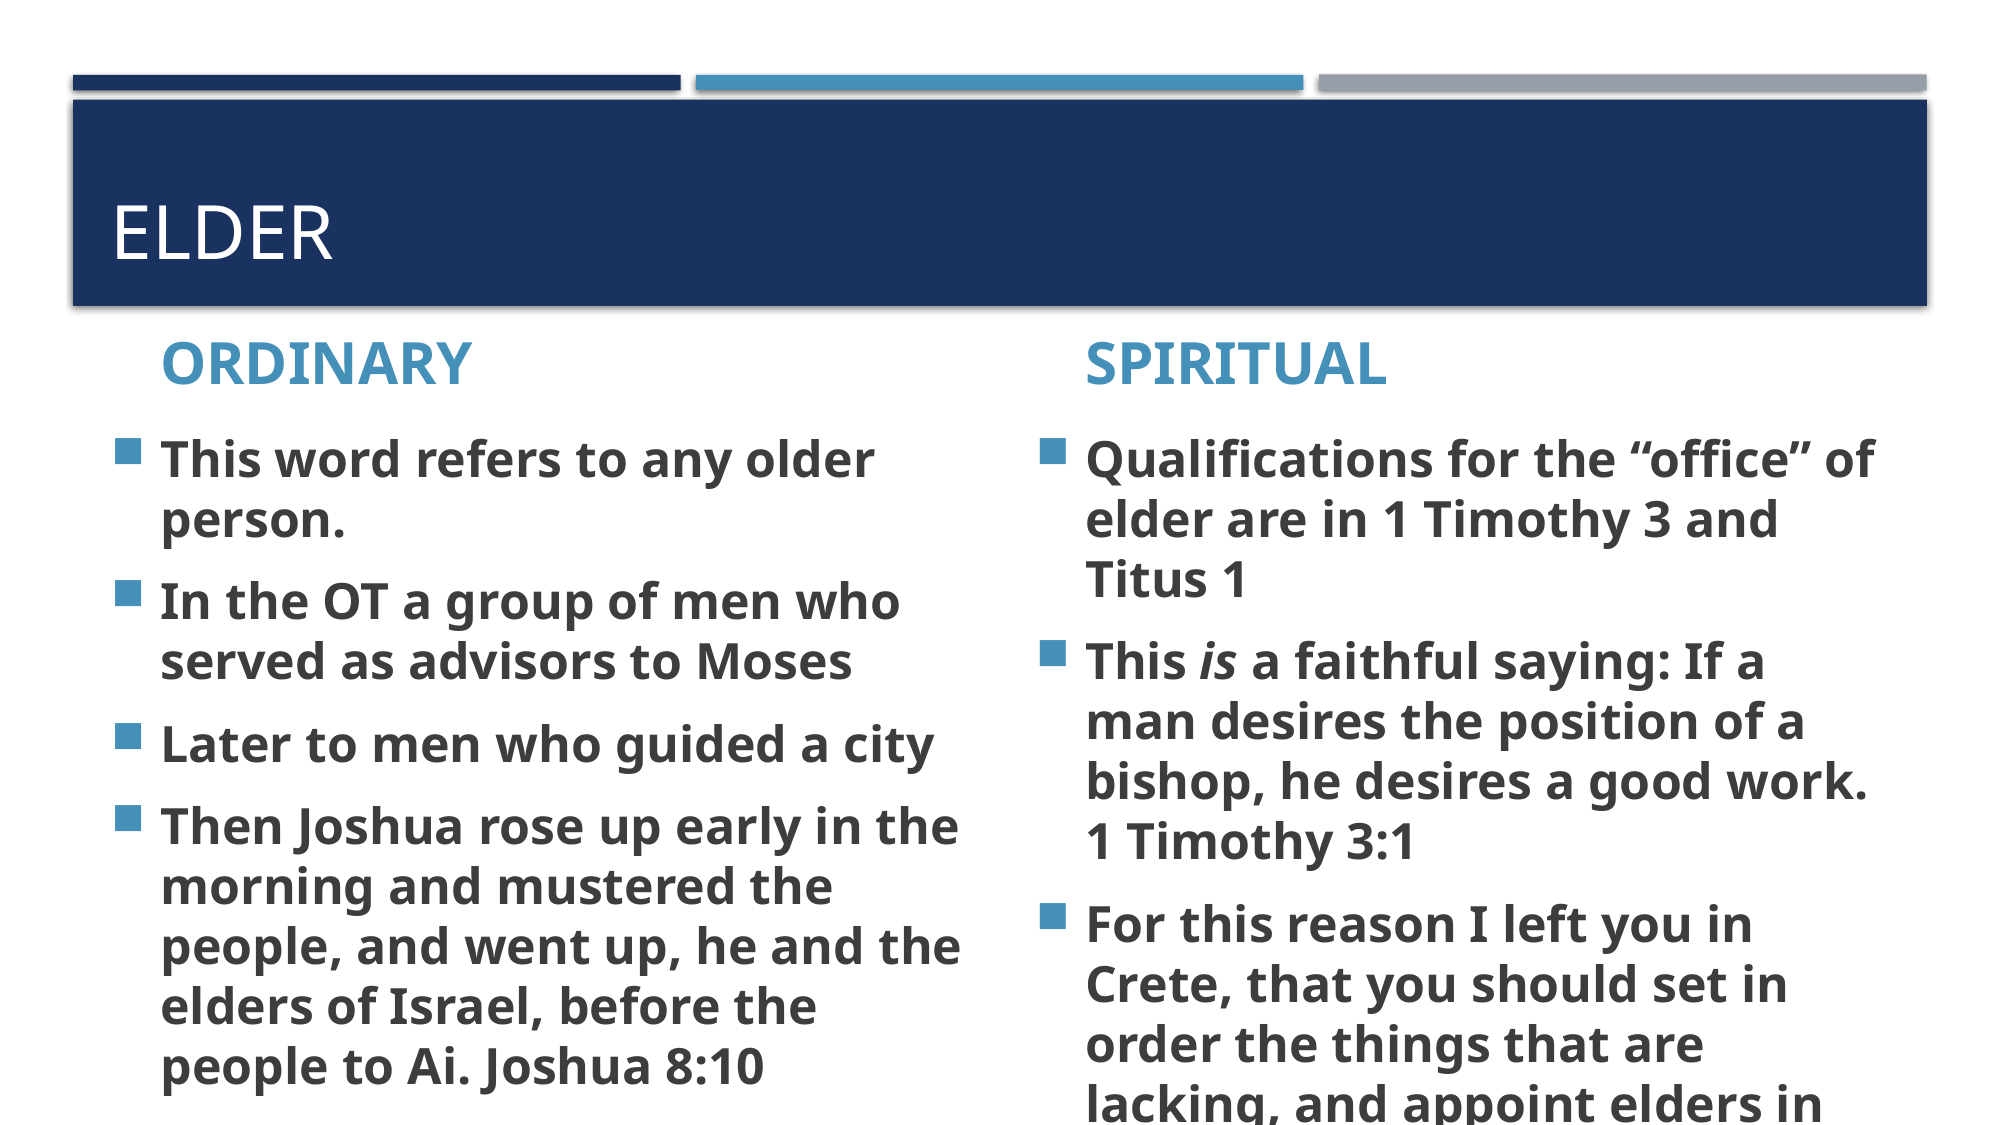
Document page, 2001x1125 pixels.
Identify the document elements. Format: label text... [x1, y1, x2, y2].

list SPIRITUAL [1070, 317, 1905, 405]
list This word refers to any older person. In the OT a group of men who served as advisors to Moses Later to men who guided a city Then Joshua rose up early in the morning and mustered the people, and went up, he and the elders of Israel, before the people to Ai. Joshua 8:10 [95, 419, 980, 1035]
list Qualifications for the “office” of elder are in 1 Timothy 3 and Titus 1 This is a faithful saying: If a man desires the position of a bishop, he desires a good work. 1 Timothy 3:1 For this reason I left you in Crete, that you should set in order the things that are lacking, and appoint elders in every city as I commanded you-- Titus 1:5 [1019, 419, 1905, 1035]
list ORDINARY [145, 317, 980, 405]
title elder [95, 119, 1905, 282]
